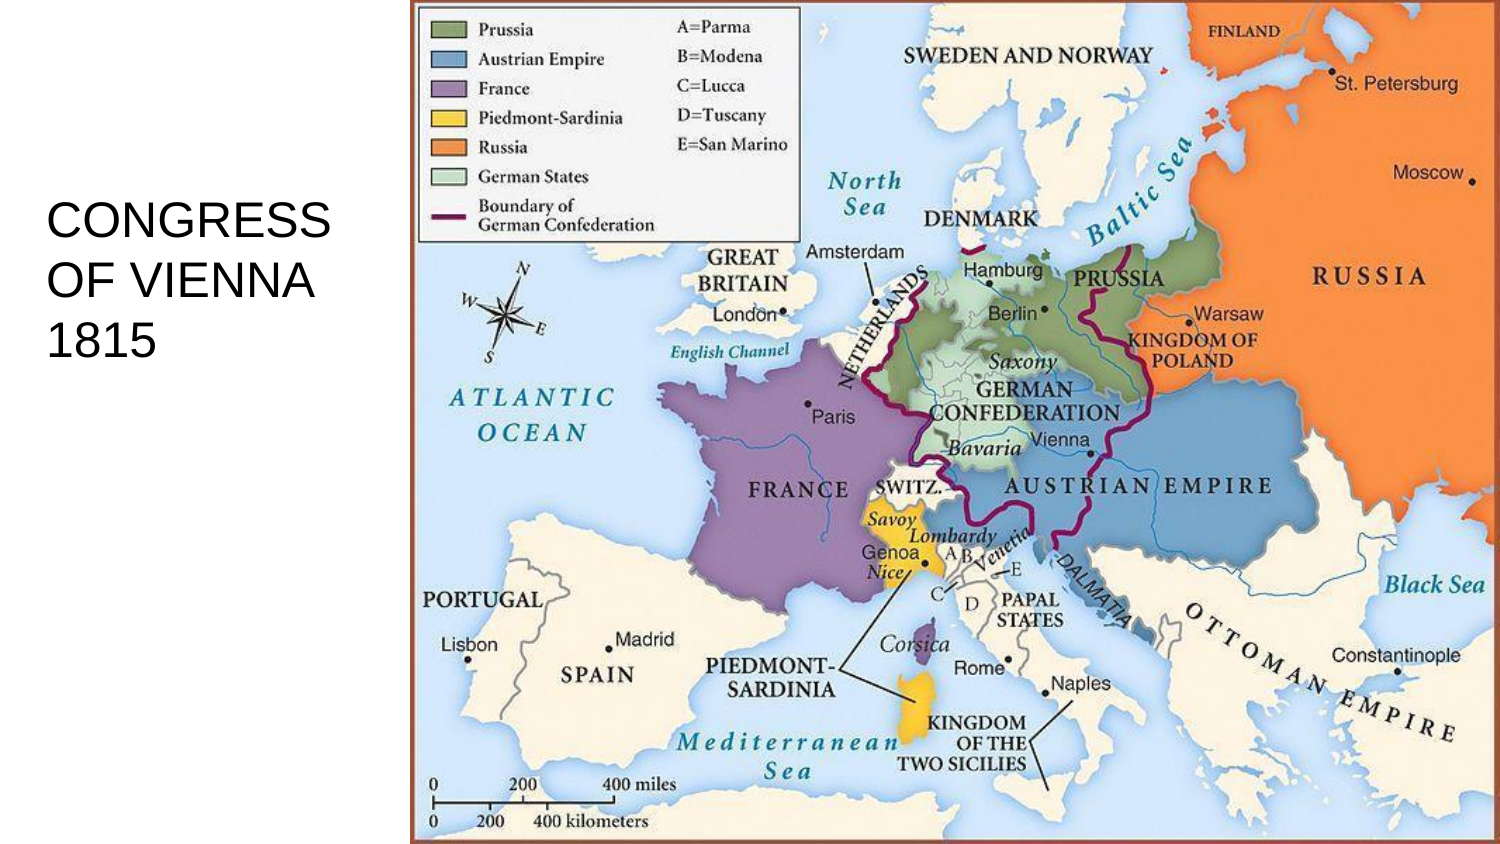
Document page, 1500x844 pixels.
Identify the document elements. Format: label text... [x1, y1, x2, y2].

picture [409, 0, 1500, 844]
text_box CONGRESS OF VIENNA 1815 [31, 172, 394, 530]
